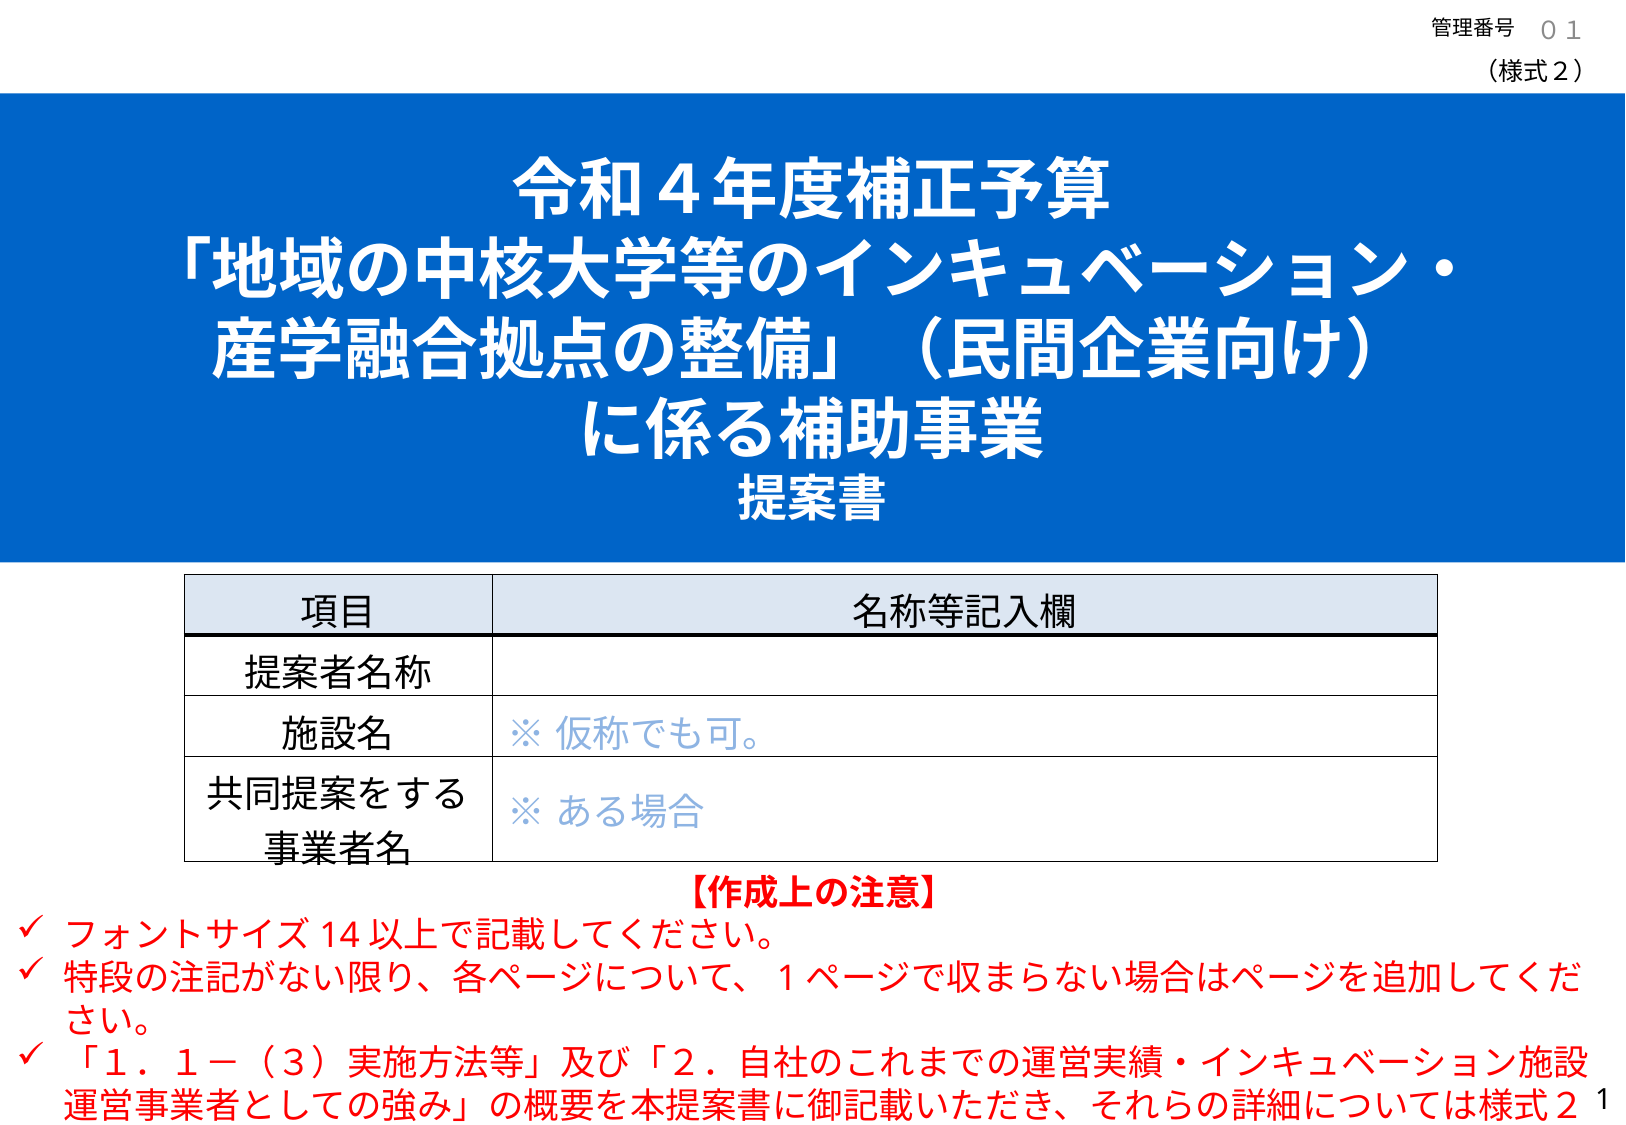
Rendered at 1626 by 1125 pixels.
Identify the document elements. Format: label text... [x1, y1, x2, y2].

text_box [0, 93, 1625, 563]
table_cell 共同提案をする事業者名 [185, 757, 492, 861]
table_cell 提案者名称 [185, 637, 492, 695]
table_cell [493, 637, 1437, 695]
slide_number ０１ [1521, 0, 1625, 60]
text_box （様式２） [1549, 60, 1624, 86]
table_cell 施設名 [185, 696, 492, 756]
table_header 項目 [185, 575, 492, 633]
title 令和４年度補正予算 「地域の中核大学等のインキュベーション・産学融合拠点の整備」（民間企業向け） に係る補助事業 提案書 [119, 139, 1505, 536]
table_header 名称等記入欄 [493, 575, 1437, 633]
table_cell ※ある場合 [493, 757, 1437, 861]
text_box 【作成上の注意】 フォントサイズ14以上で記載してください。 特段の注記がない限り、各ページについて、1ページで収まらない場合はページを追加してください。 「１．１－（３）実施方法等」及び「２．自社のこれまでの運営実績・インキュベーション施設運営事業者としての強み」の概要を本提案書に御記載いただき、それらの詳細については様式２別紙（提案書補足資料）に御記載ください。 [1, 862, 1625, 1125]
text_box 管理番号 [1397, 7, 1549, 97]
table_cell ※仮称でも可。 [493, 696, 1437, 756]
